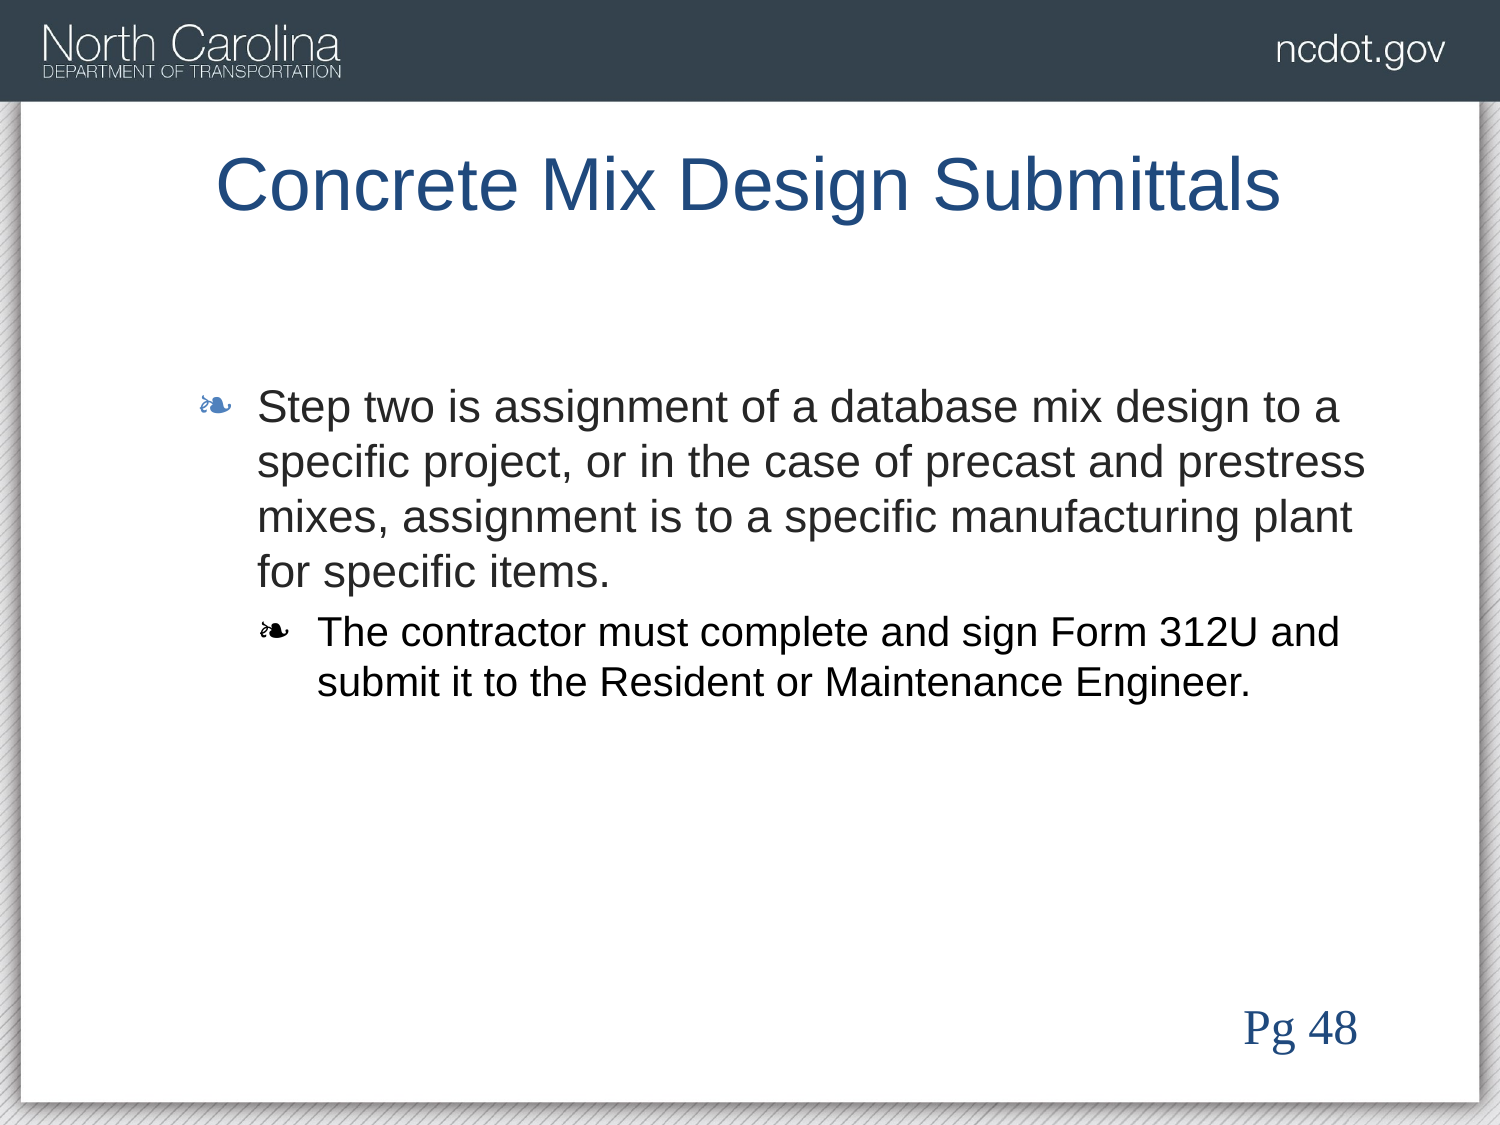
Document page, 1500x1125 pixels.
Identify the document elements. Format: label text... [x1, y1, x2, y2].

list Step two is assignment of a database mix design to a specific project, or in the case of precast and prestress mixes, assignment is to a specific manufacturing plant for specific items. The contractor must complete and sign Form 312U and submit it to the Resident or Maintenance Engineer. [114, 368, 1386, 1005]
title Concrete Mix Design Submittals [112, 93, 1386, 267]
picture [0, 0, 1500, 1125]
text_box Pg 48 [1228, 987, 1446, 1063]
